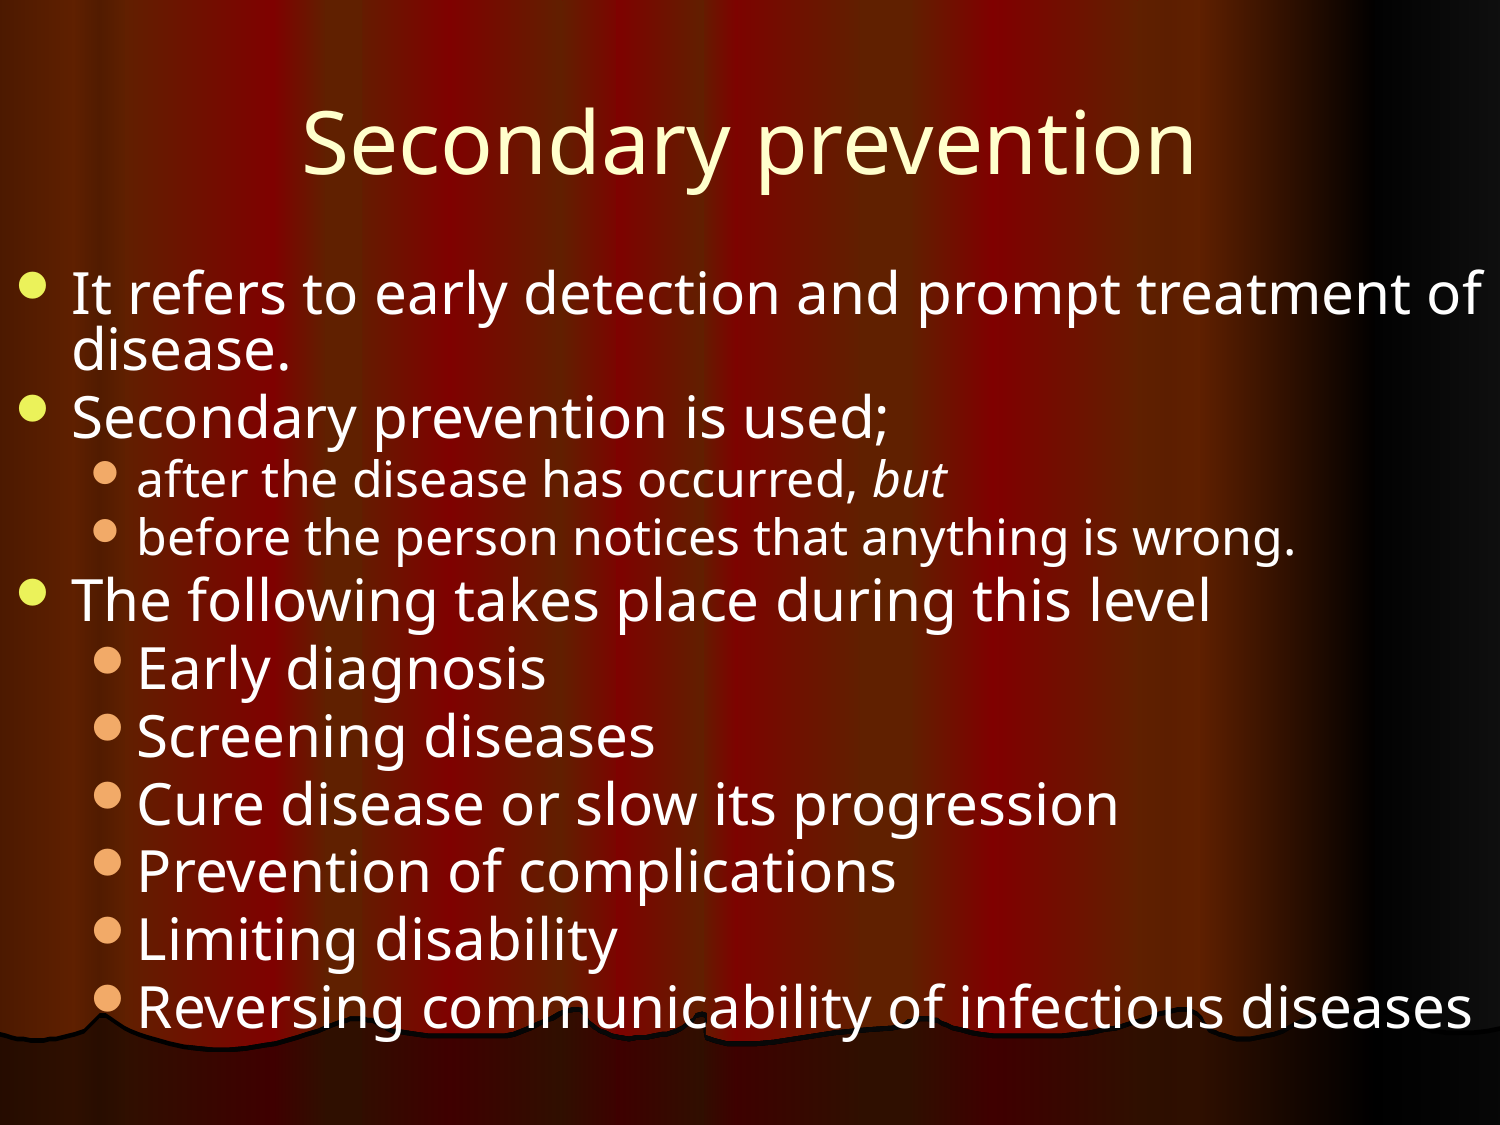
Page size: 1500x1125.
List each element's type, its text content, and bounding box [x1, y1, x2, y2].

title Secondary prevention [74, 45, 1426, 233]
list It refers to early detection and prompt treatment of disease. Secondary prevention is used; after the disease has occurred, but before the person notices that anything is wrong. The following takes place during this level Early diagnosis Screening diseases Cure disease or slow its progression Prevention of complications Limiting disability Reversing communicability of infectious diseases [0, 262, 1500, 1125]
